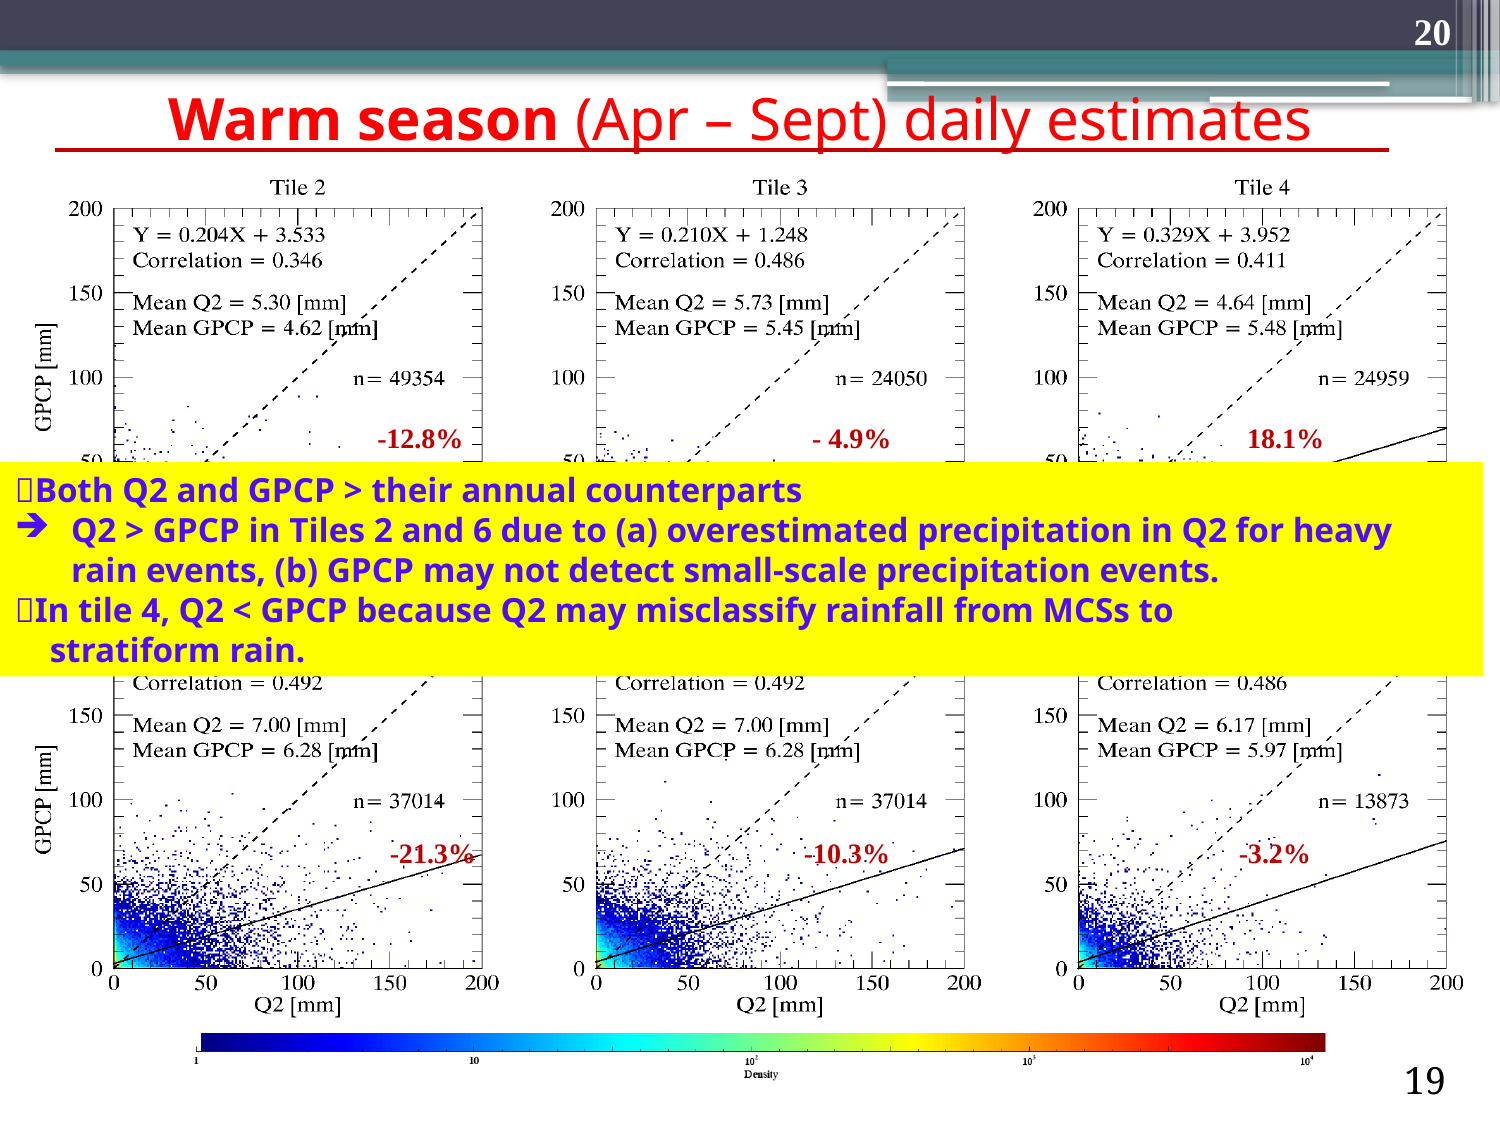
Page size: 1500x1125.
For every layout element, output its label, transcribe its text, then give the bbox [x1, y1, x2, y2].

slide_number 20 [1341, 0, 1466, 61]
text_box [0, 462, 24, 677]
picture [187, 1024, 1331, 1082]
text_box 19 [1389, 1049, 1475, 1110]
text_box Warm season (Apr – Sept) daily estimates [153, 75, 1328, 148]
picture [31, 174, 1478, 1019]
